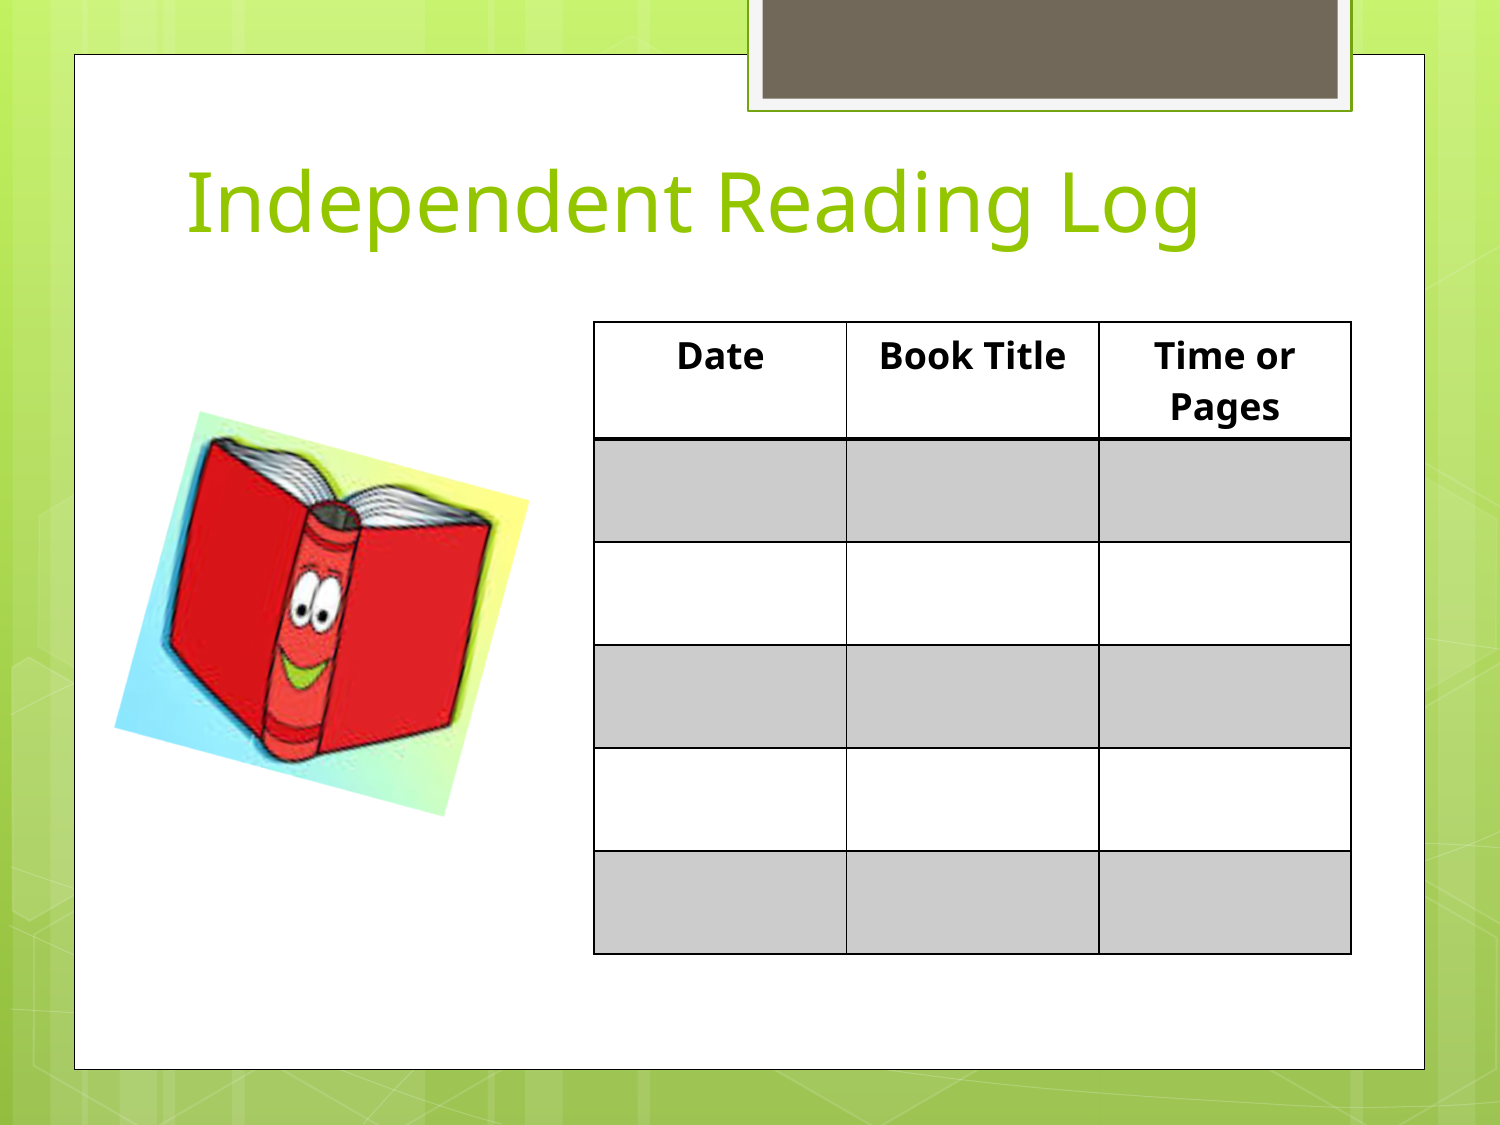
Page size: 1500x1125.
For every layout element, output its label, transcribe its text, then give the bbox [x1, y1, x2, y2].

table_cell [847, 543, 1098, 644]
table_cell [1100, 441, 1350, 541]
table_header Book Title [847, 323, 1098, 437]
table_cell [847, 646, 1098, 747]
table_cell [595, 749, 846, 850]
table_header Date [595, 323, 846, 437]
table_cell [847, 749, 1098, 850]
table_cell [847, 852, 1098, 953]
table_cell [1100, 852, 1350, 953]
table_cell [595, 543, 846, 644]
title Independent Reading Log [171, 134, 1324, 323]
table_cell [1100, 646, 1350, 747]
picture [115, 412, 529, 816]
table_header Time or Pages [1100, 323, 1350, 437]
table_cell [595, 646, 846, 747]
table_cell [1100, 749, 1350, 850]
table_cell [1100, 543, 1350, 644]
table_cell [595, 441, 846, 541]
table_cell [595, 852, 846, 953]
table_cell [847, 441, 1098, 541]
